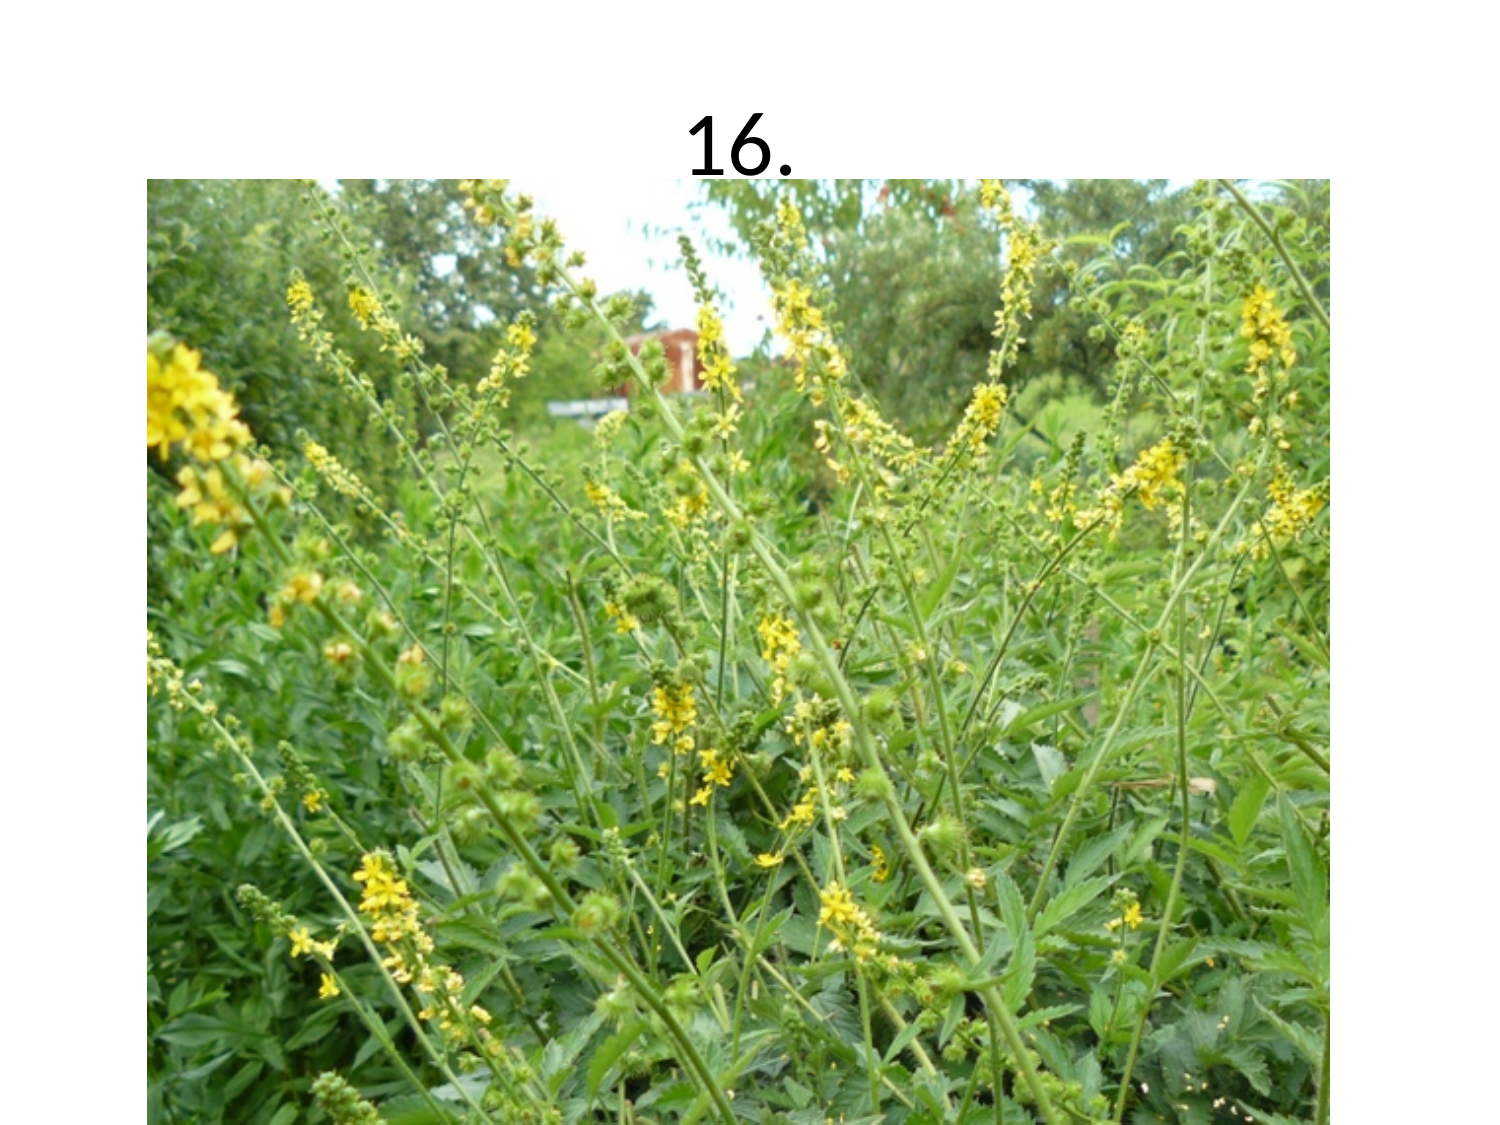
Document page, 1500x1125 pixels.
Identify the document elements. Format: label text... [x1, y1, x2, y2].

picture [147, 179, 1330, 1125]
title 16. [75, 45, 1425, 233]
